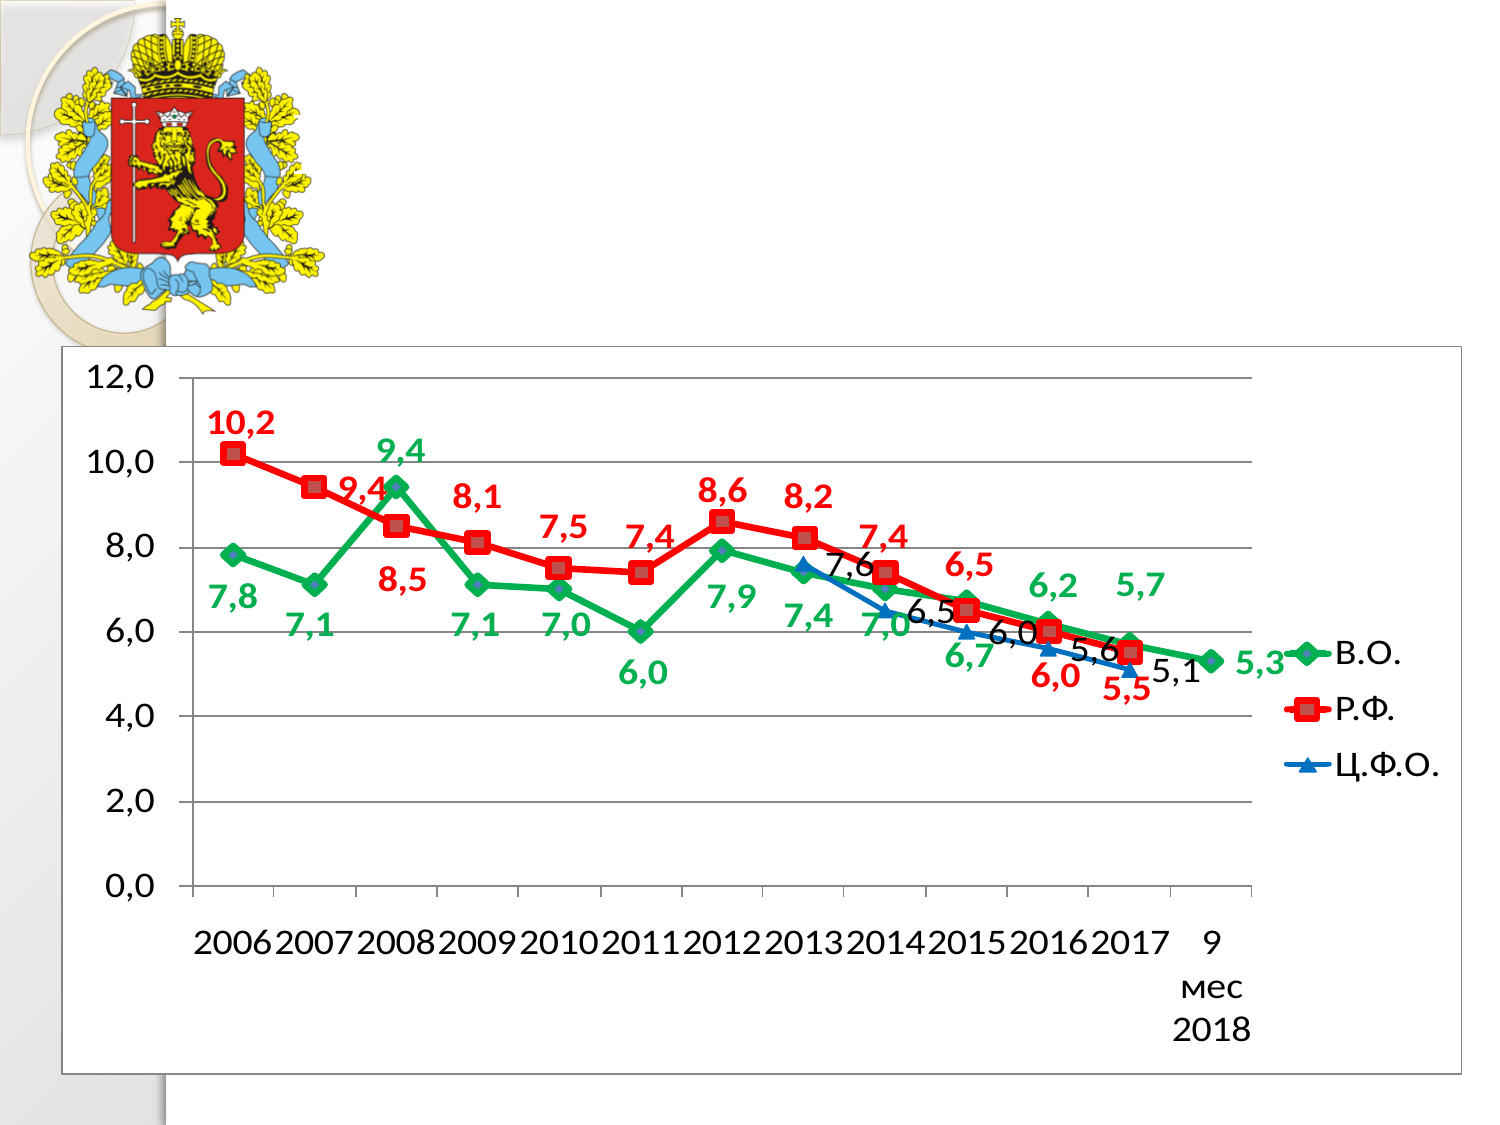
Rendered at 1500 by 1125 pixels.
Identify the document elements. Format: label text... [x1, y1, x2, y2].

picture [29, 18, 325, 315]
title Младенческая смертность 2006-2017 годы [150, 45, 1459, 337]
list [52, 337, 1471, 1083]
